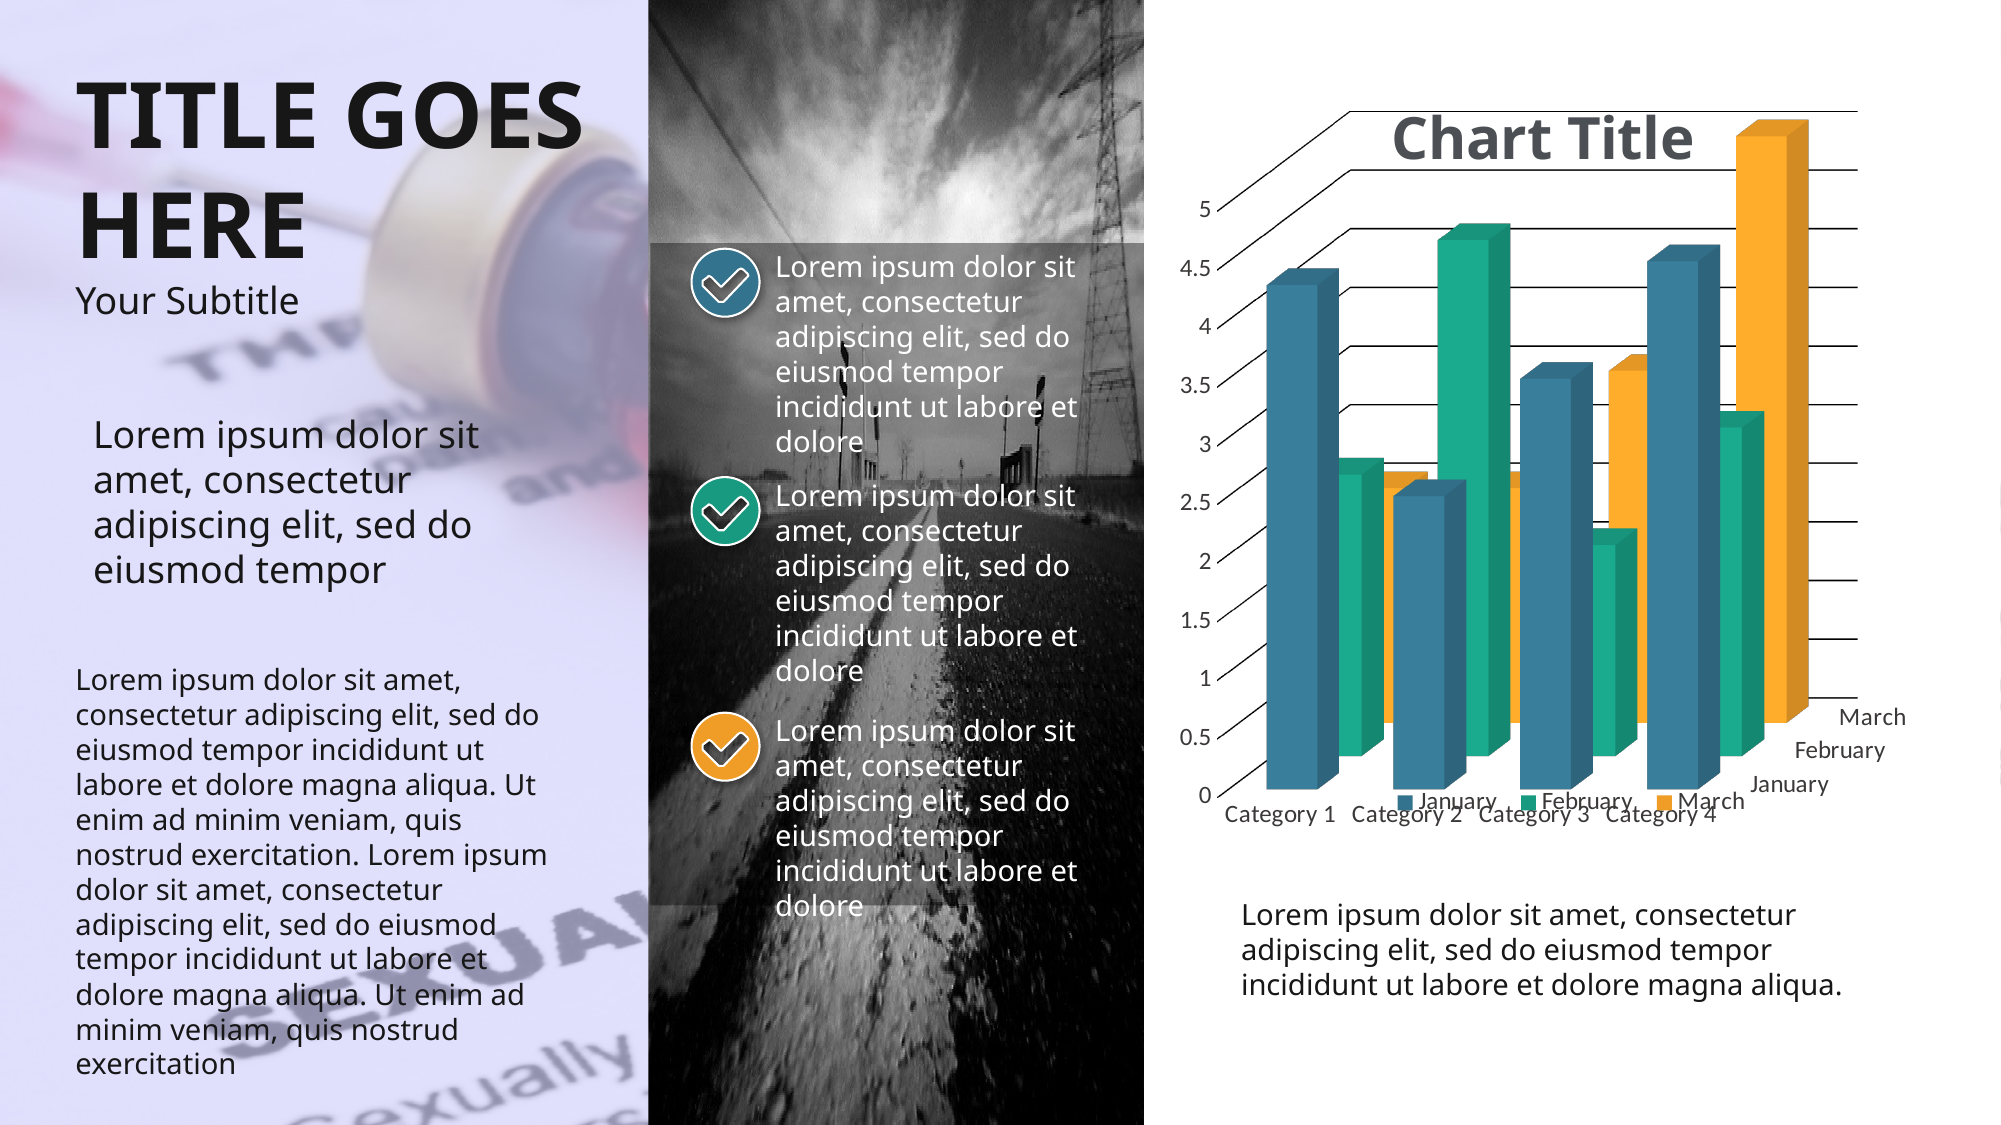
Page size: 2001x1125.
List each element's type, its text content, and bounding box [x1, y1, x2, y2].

text_box Lorem ipsum dolor sit amet, consectetur adipiscing elit, sed do eiusmod tempor incididunt ut labore et dolore [775, 477, 1121, 687]
text_box Lorem ipsum dolor sit amet, consectetur adipiscing elit, sed do eiusmod tempor [78, 404, 604, 599]
chart [1159, 10, 1975, 906]
text_box [649, 242, 1143, 907]
text_box [691, 712, 760, 781]
text_box [691, 248, 760, 317]
text_box Lorem ipsum dolor sit amet, consectetur adipiscing elit, sed do eiusmod tempor incididunt ut labore et dolore [775, 712, 1121, 923]
text_box Lorem ipsum dolor sit amet, consectetur adipiscing elit, sed do eiusmod tempor incididunt ut labore et dolore magna aliqua. [1226, 906, 1909, 1009]
text_box [1143, 0, 2000, 1125]
text_box TITLE GOES HERE Your Subtitle [60, 49, 649, 330]
text_box Lorem ipsum dolor sit amet, consectetur adipiscing elit, sed do eiusmod tempor incididunt ut labore et dolore [775, 248, 1121, 459]
text_box 04 [0, 0, 647, 1125]
text_box [647, 330, 1143, 1125]
text_box [647, 0, 1143, 242]
text_box Lorem ipsum dolor sit amet, consectetur adipiscing elit, sed do eiusmod tempor incididunt ut labore et dolore magna aliqua. Ut enim ad minim veniam, quis nostrud exercitation. Lorem ipsum dolor sit amet, consectetur adipiscing elit, sed do eiusmod tempor incididunt ut labore et dolore magna aliqua. Ut enim ad minim veniam, quis nostrud exercitation [60, 653, 586, 1125]
text_box [691, 477, 760, 546]
